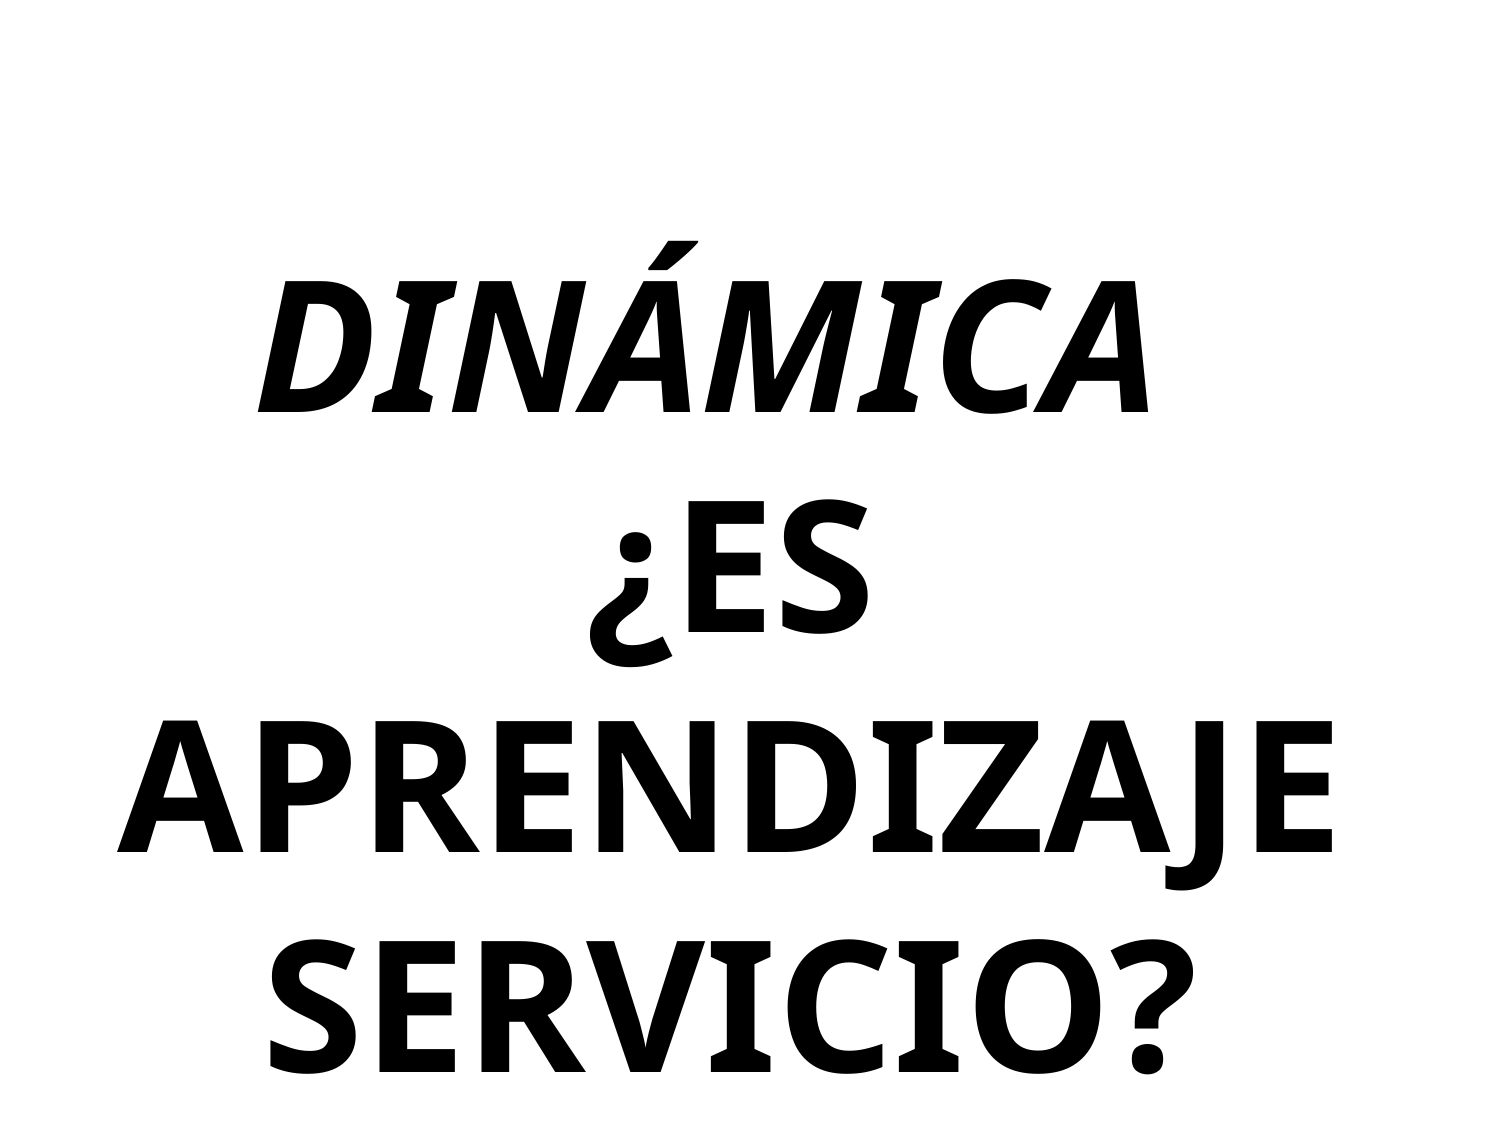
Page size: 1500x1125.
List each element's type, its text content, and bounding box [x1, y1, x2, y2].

text_box DINÁMICA ¿ES APRENDIZAJE SERVICIO? [44, 221, 1417, 1117]
